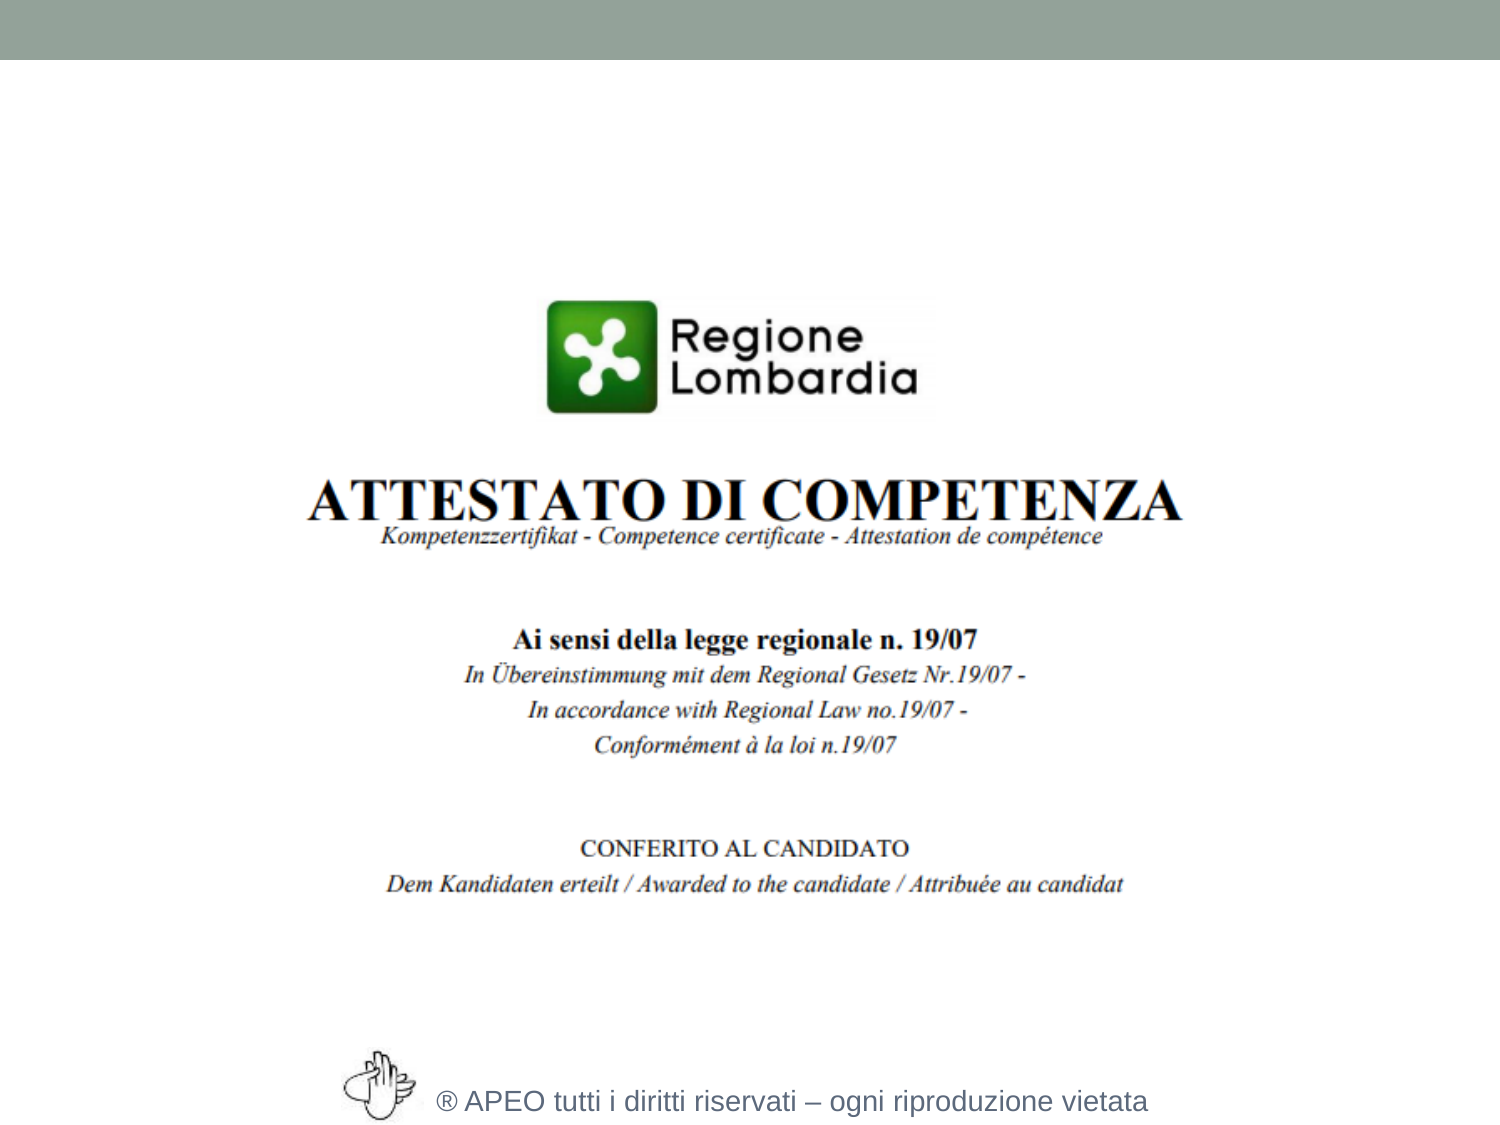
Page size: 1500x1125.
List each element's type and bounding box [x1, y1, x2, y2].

list [64, 239, 1398, 929]
picture [341, 1047, 424, 1125]
